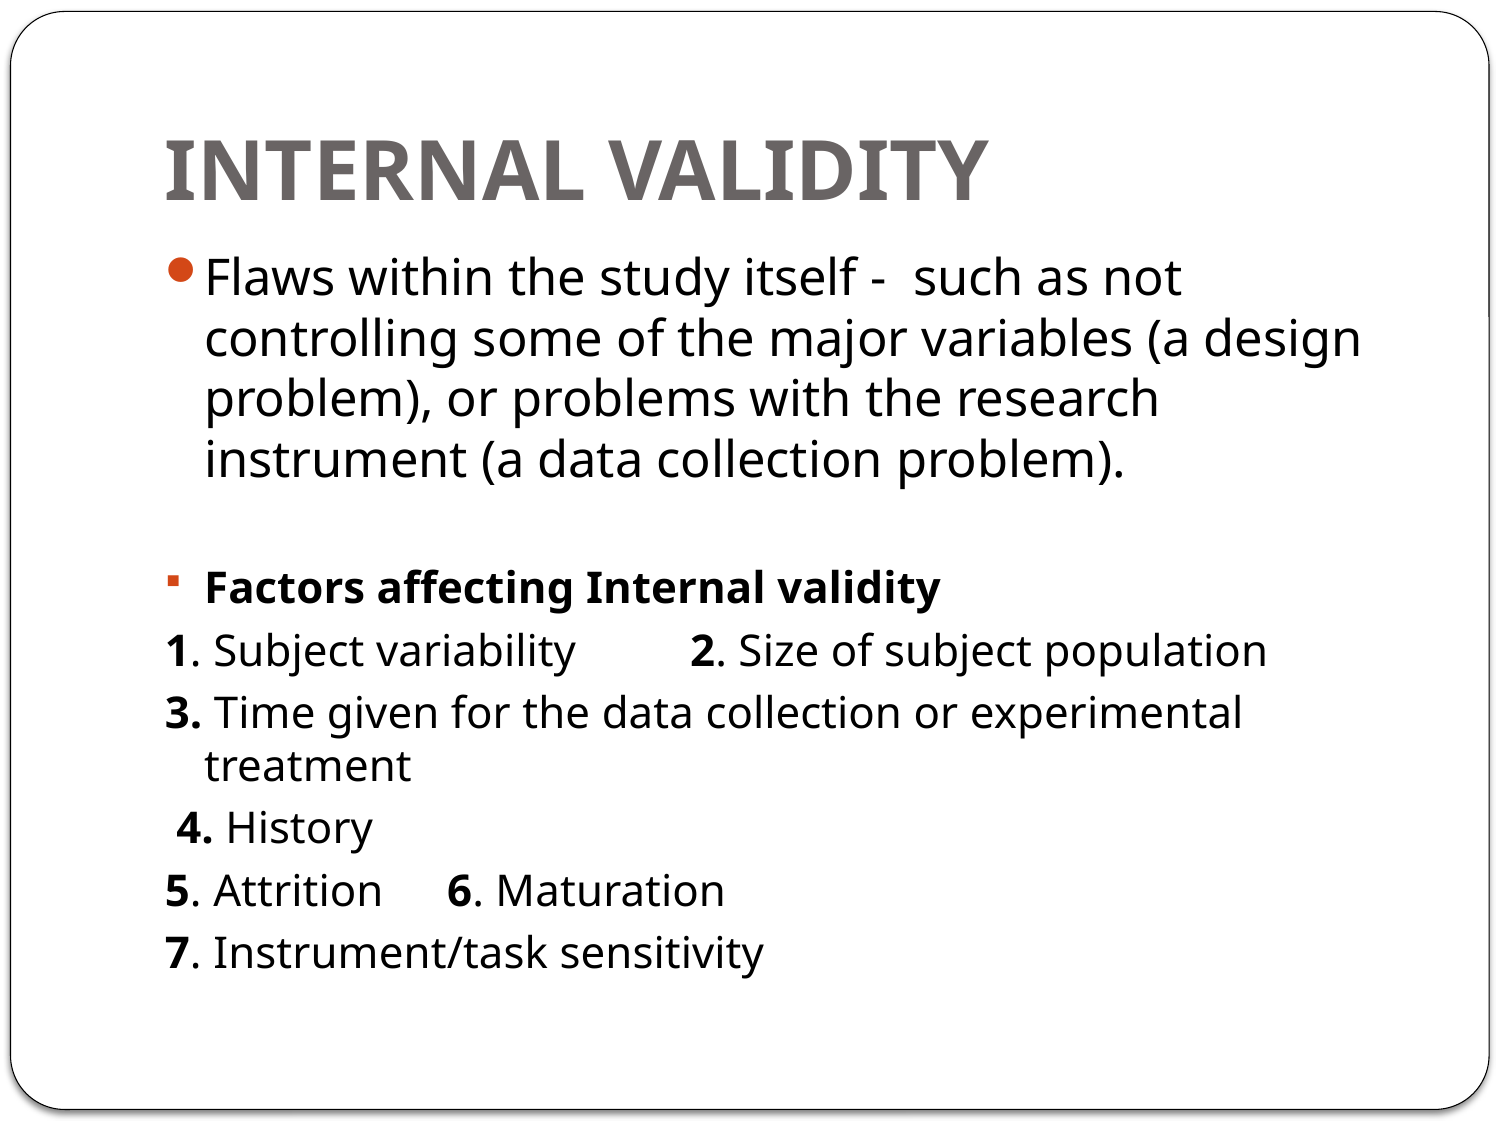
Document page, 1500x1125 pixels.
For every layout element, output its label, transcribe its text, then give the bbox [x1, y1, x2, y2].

list Flaws within the study itself - such as not controlling some of the major variables (a design problem), or problems with the research instrument (a data collection problem). Factors affecting Internal validity 1. Subject variability 2. Size of subject population 3. Time given for the data collection or experimental treatment 4. History 5. Attrition 6. Maturation 7. Instrument/task sensitivity [150, 237, 1425, 988]
title INTERNAL VALIDITY [150, 45, 1425, 233]
